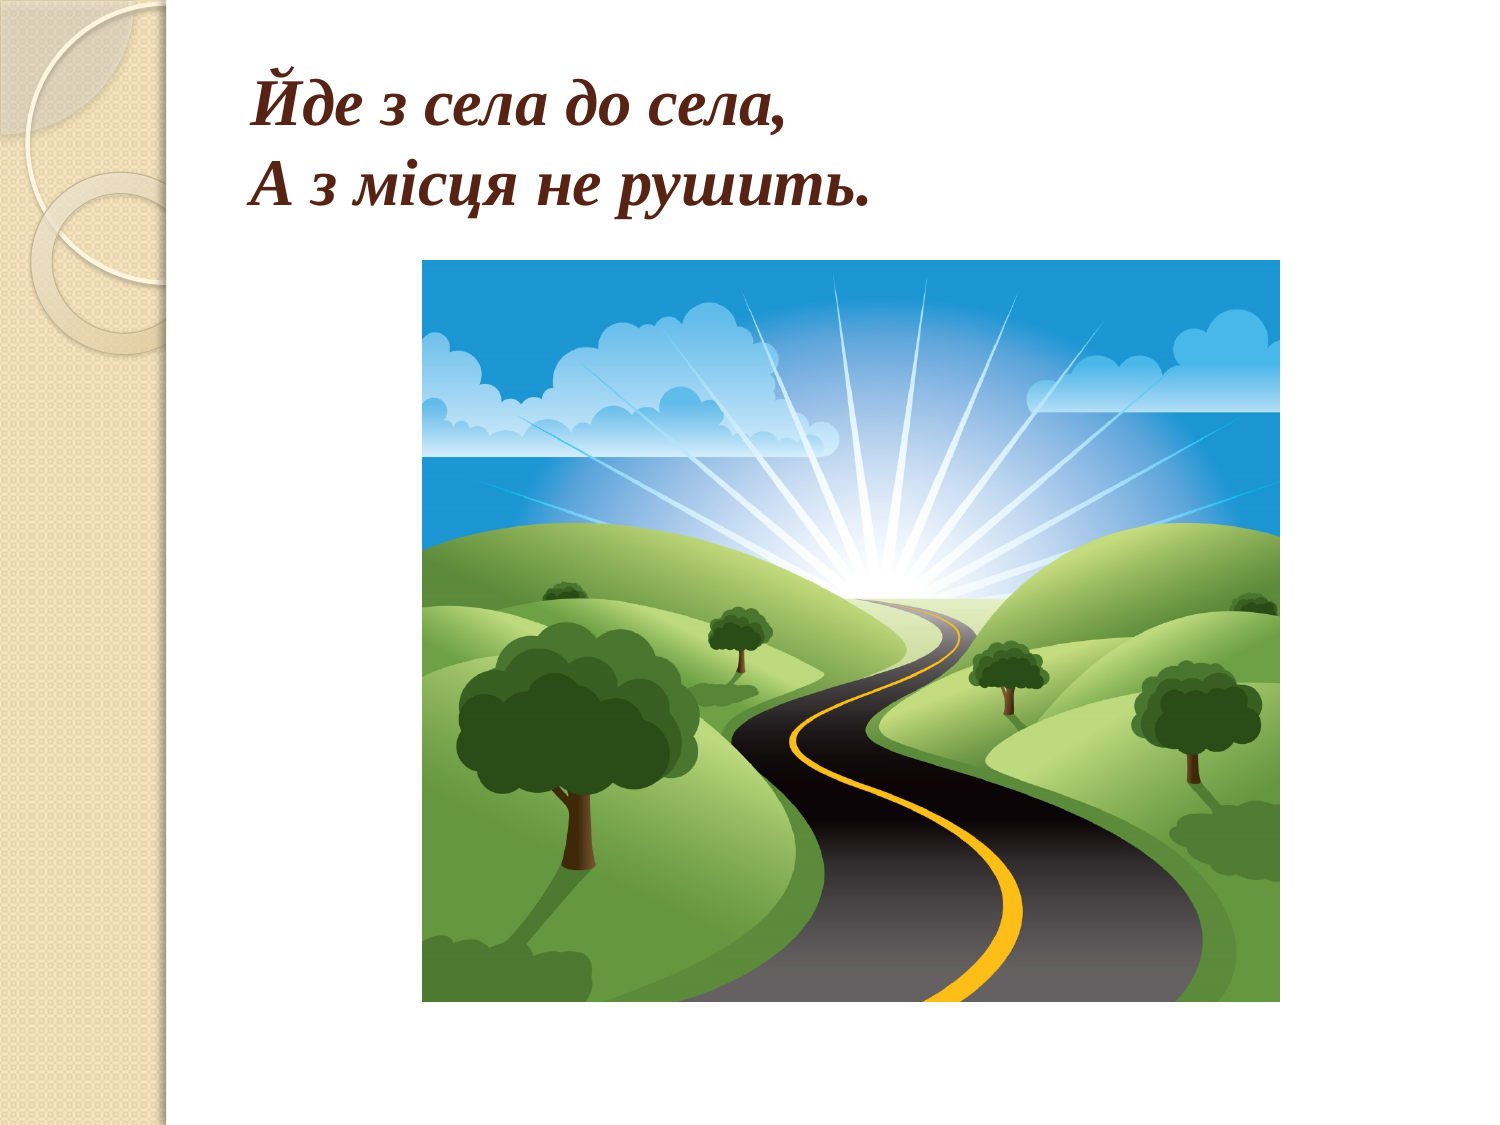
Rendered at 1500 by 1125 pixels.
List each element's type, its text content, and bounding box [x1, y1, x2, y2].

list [421, 260, 1280, 1003]
title Йде з села до села, А з місця не рушить. [235, 45, 1466, 233]
